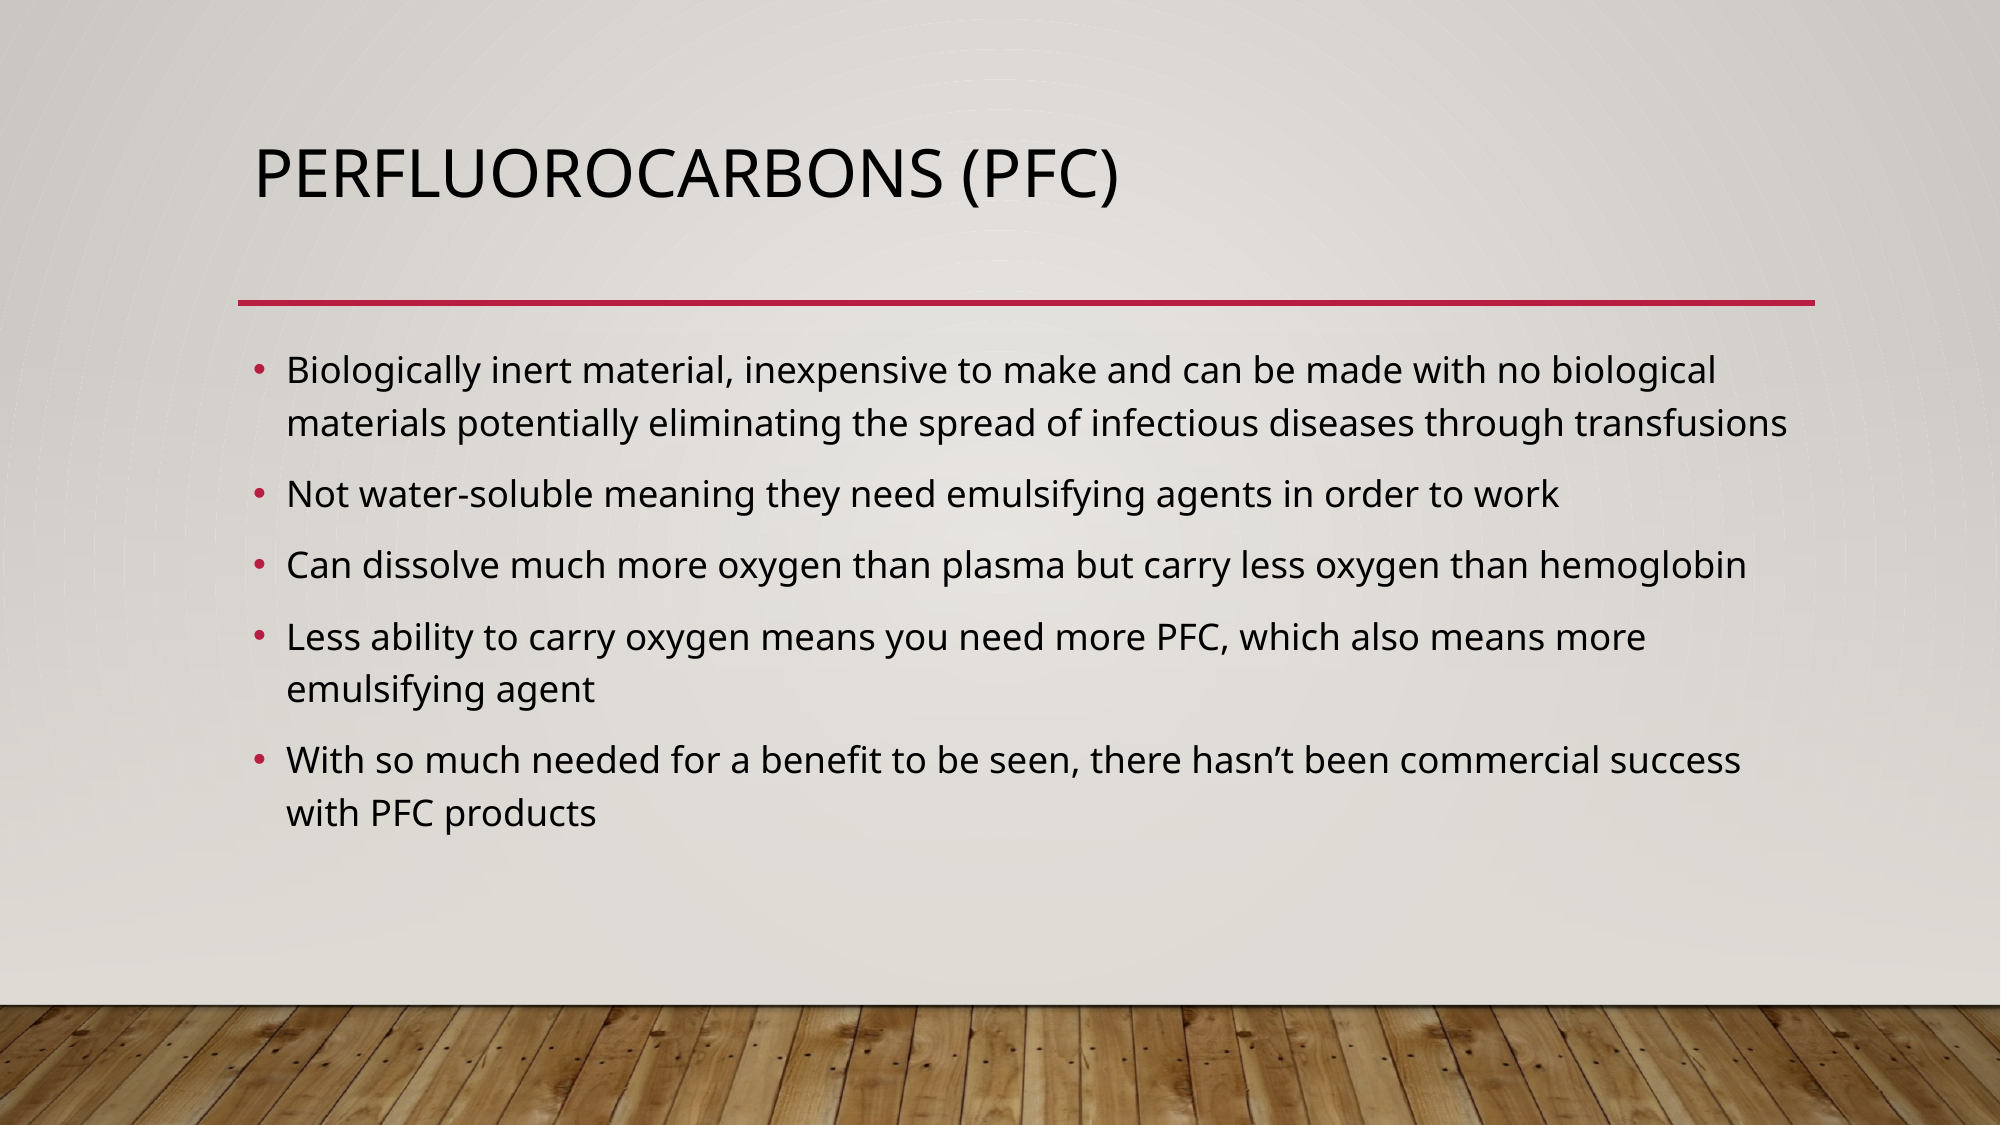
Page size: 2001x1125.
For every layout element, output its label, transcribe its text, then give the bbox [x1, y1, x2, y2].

title Perfluorocarbons (PFC) [238, 131, 1814, 305]
list Biologically inert material, inexpensive to make and can be made with no biological materials potentially eliminating the spread of infectious diseases through transfusions Not water-soluble meaning they need emulsifying agents in order to work Can dissolve much more oxygen than plasma but carry less oxygen than hemoglobin Less ability to carry oxygen means you need more PFC, which also means more emulsifying agent With so much needed for a benefit to be seen, there hasn’t been commercial success with PFC products [238, 330, 1814, 897]
picture [0, 1005, 2000, 1125]
